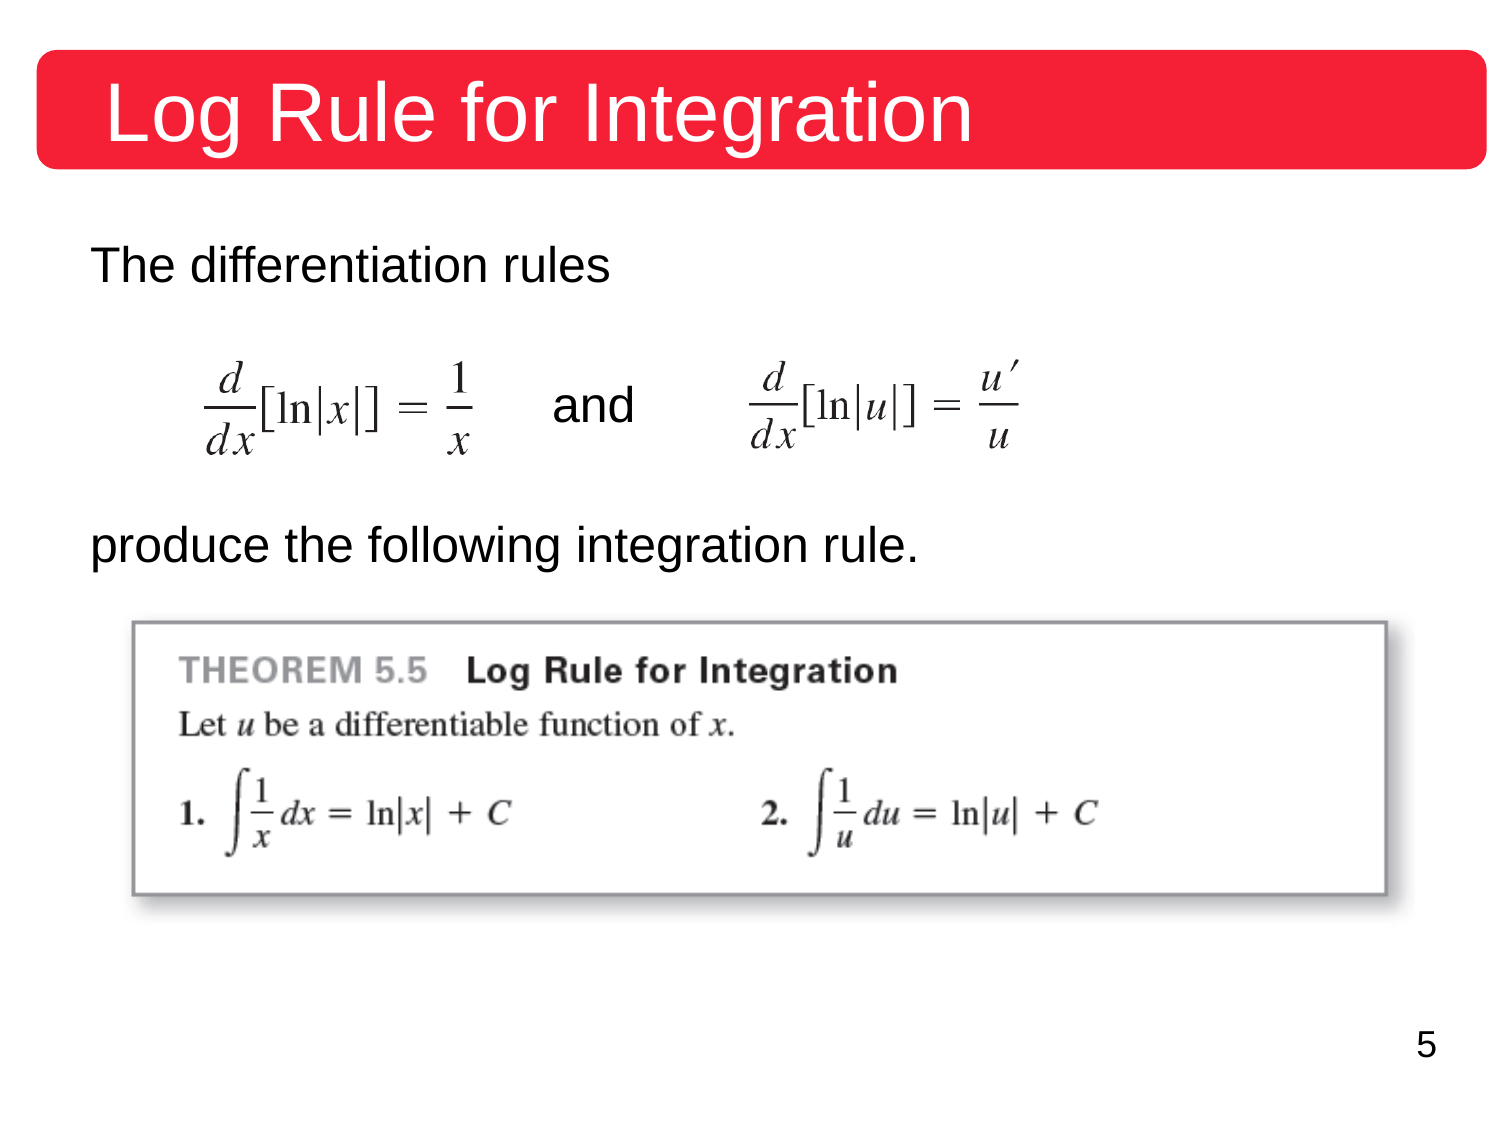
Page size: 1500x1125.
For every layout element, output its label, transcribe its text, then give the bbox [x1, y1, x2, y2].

title Log Rule for Integration [89, 52, 1440, 165]
list The differentiation rules and produce the following integration rule. [75, 224, 1425, 1087]
picture [737, 349, 1026, 464]
picture [187, 337, 488, 478]
picture [115, 602, 1415, 934]
